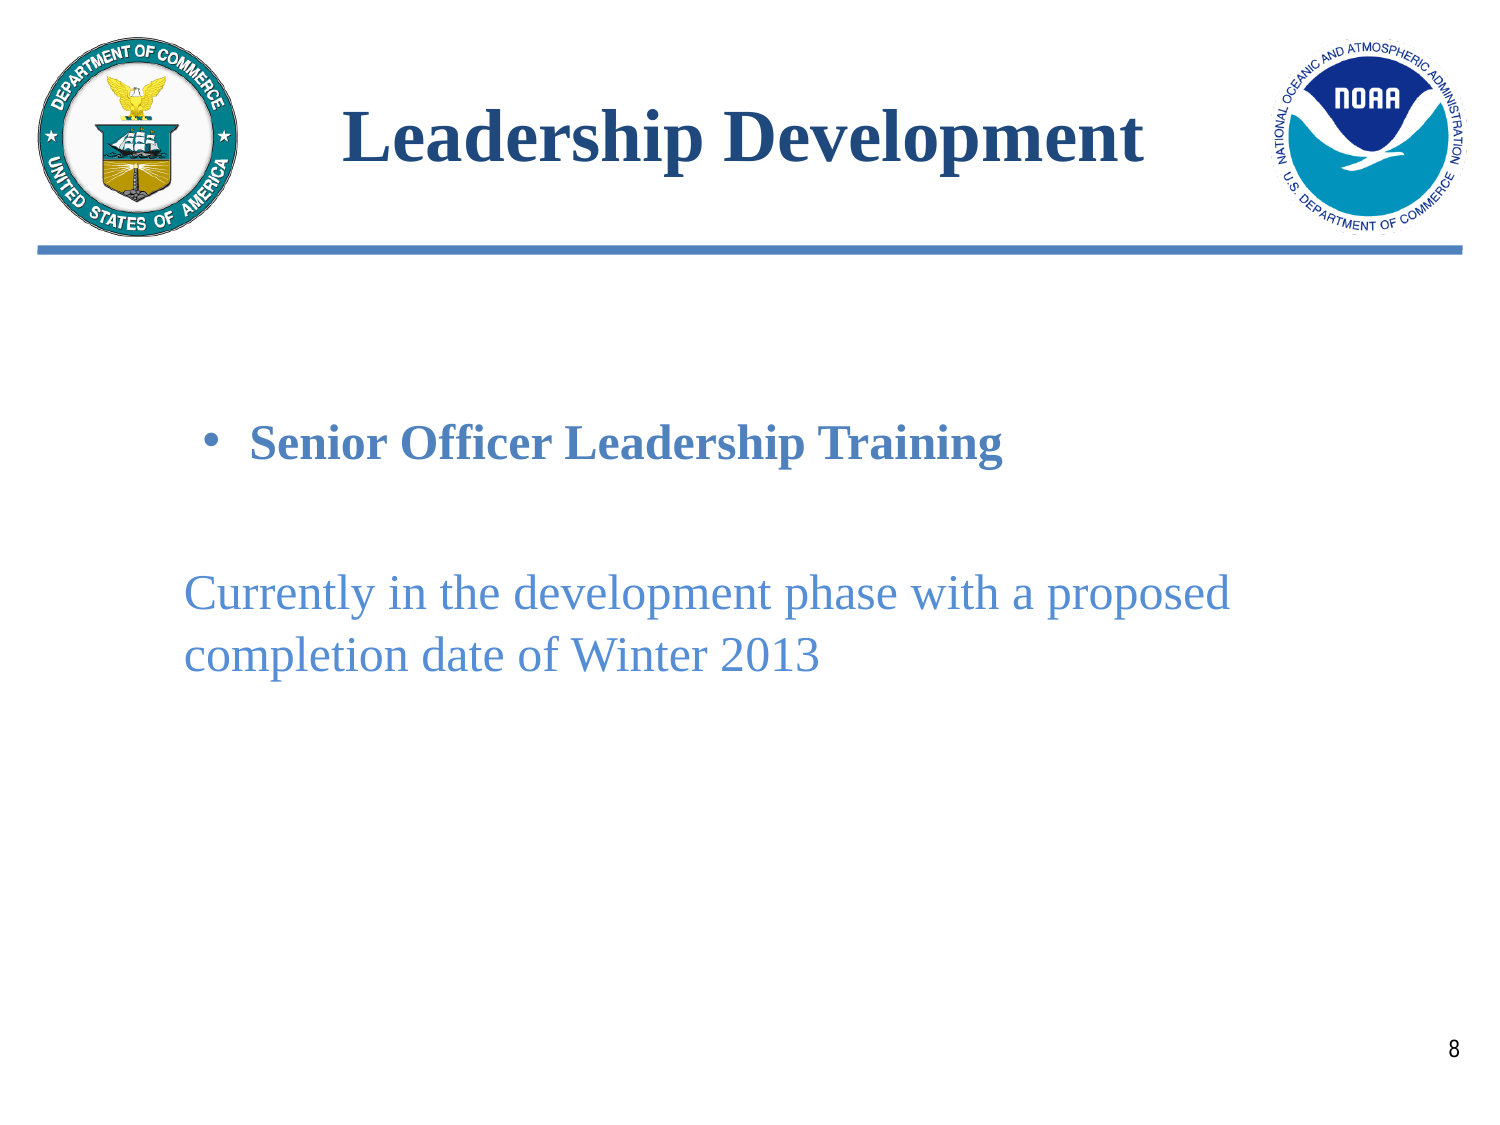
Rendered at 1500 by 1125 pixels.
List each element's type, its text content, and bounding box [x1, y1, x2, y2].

list Senior Officer Leadership Training Currently in the development phase with a proposed completion date of Winter 2013 [112, 274, 1388, 1001]
picture [37, 37, 238, 237]
title Leadership Development [237, 37, 1251, 226]
picture [1269, 37, 1467, 235]
slide_number 8 [1162, 1024, 1476, 1101]
